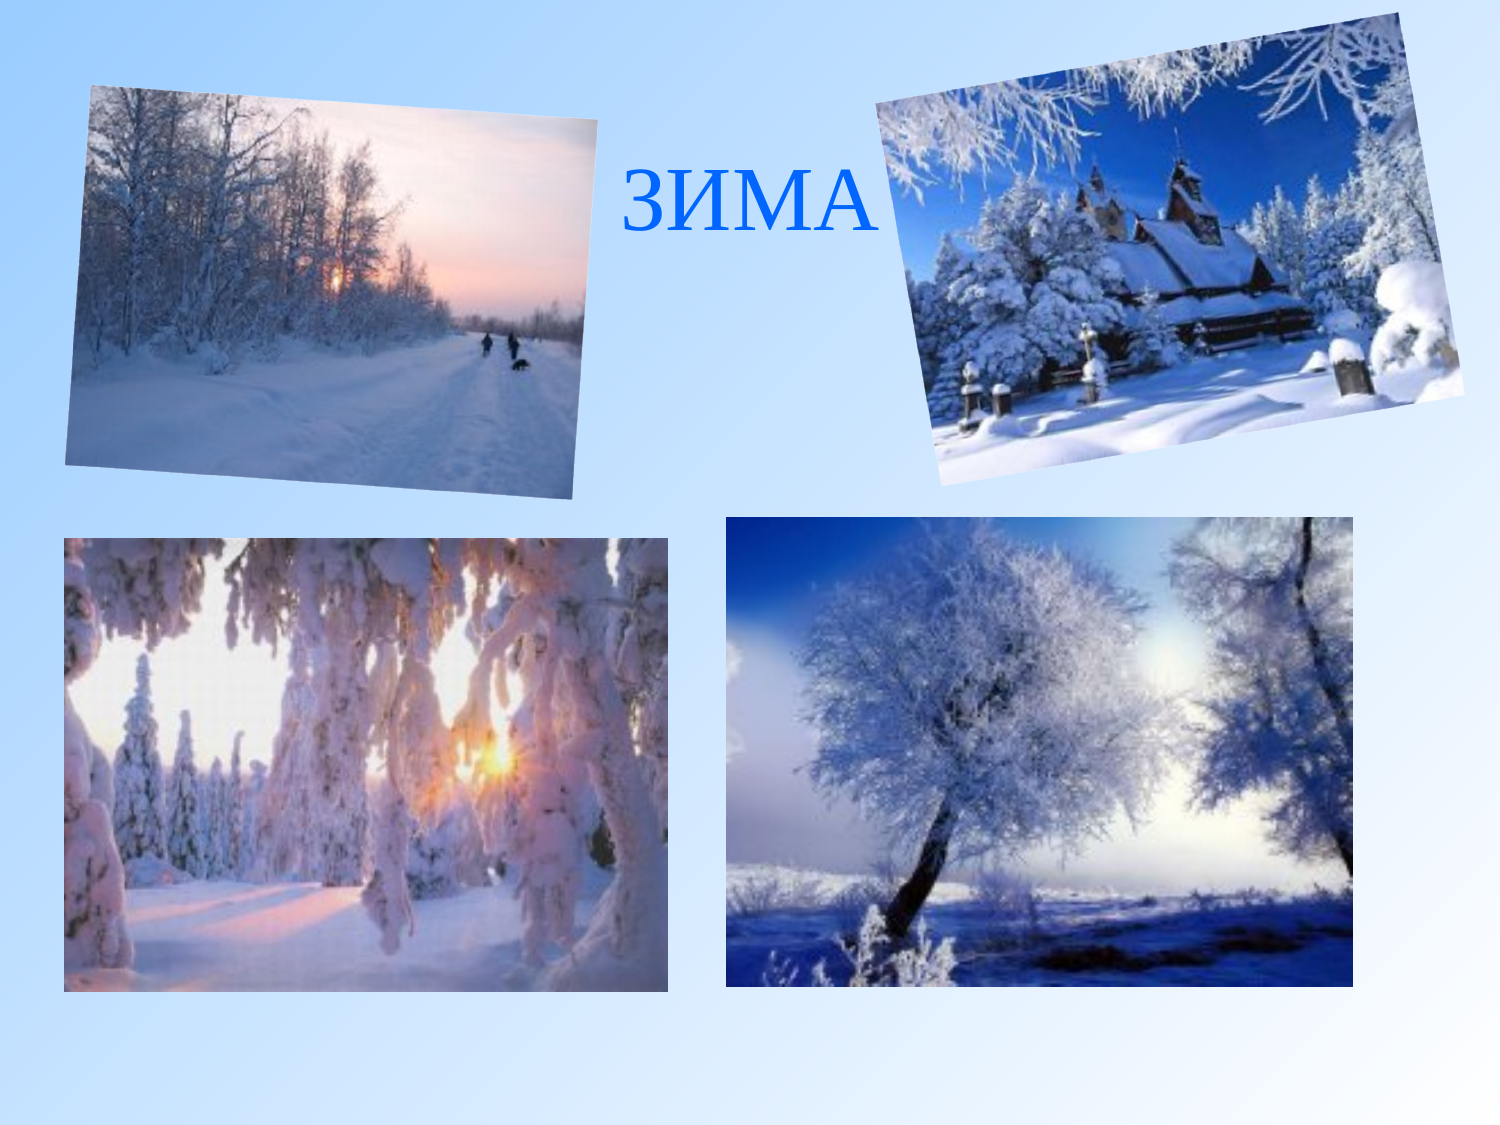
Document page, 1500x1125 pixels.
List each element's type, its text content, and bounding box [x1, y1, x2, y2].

picture [66, 86, 597, 499]
picture [64, 538, 668, 992]
picture [726, 517, 1353, 987]
picture [876, 13, 1464, 485]
title ЗИМА [311, 99, 898, 288]
